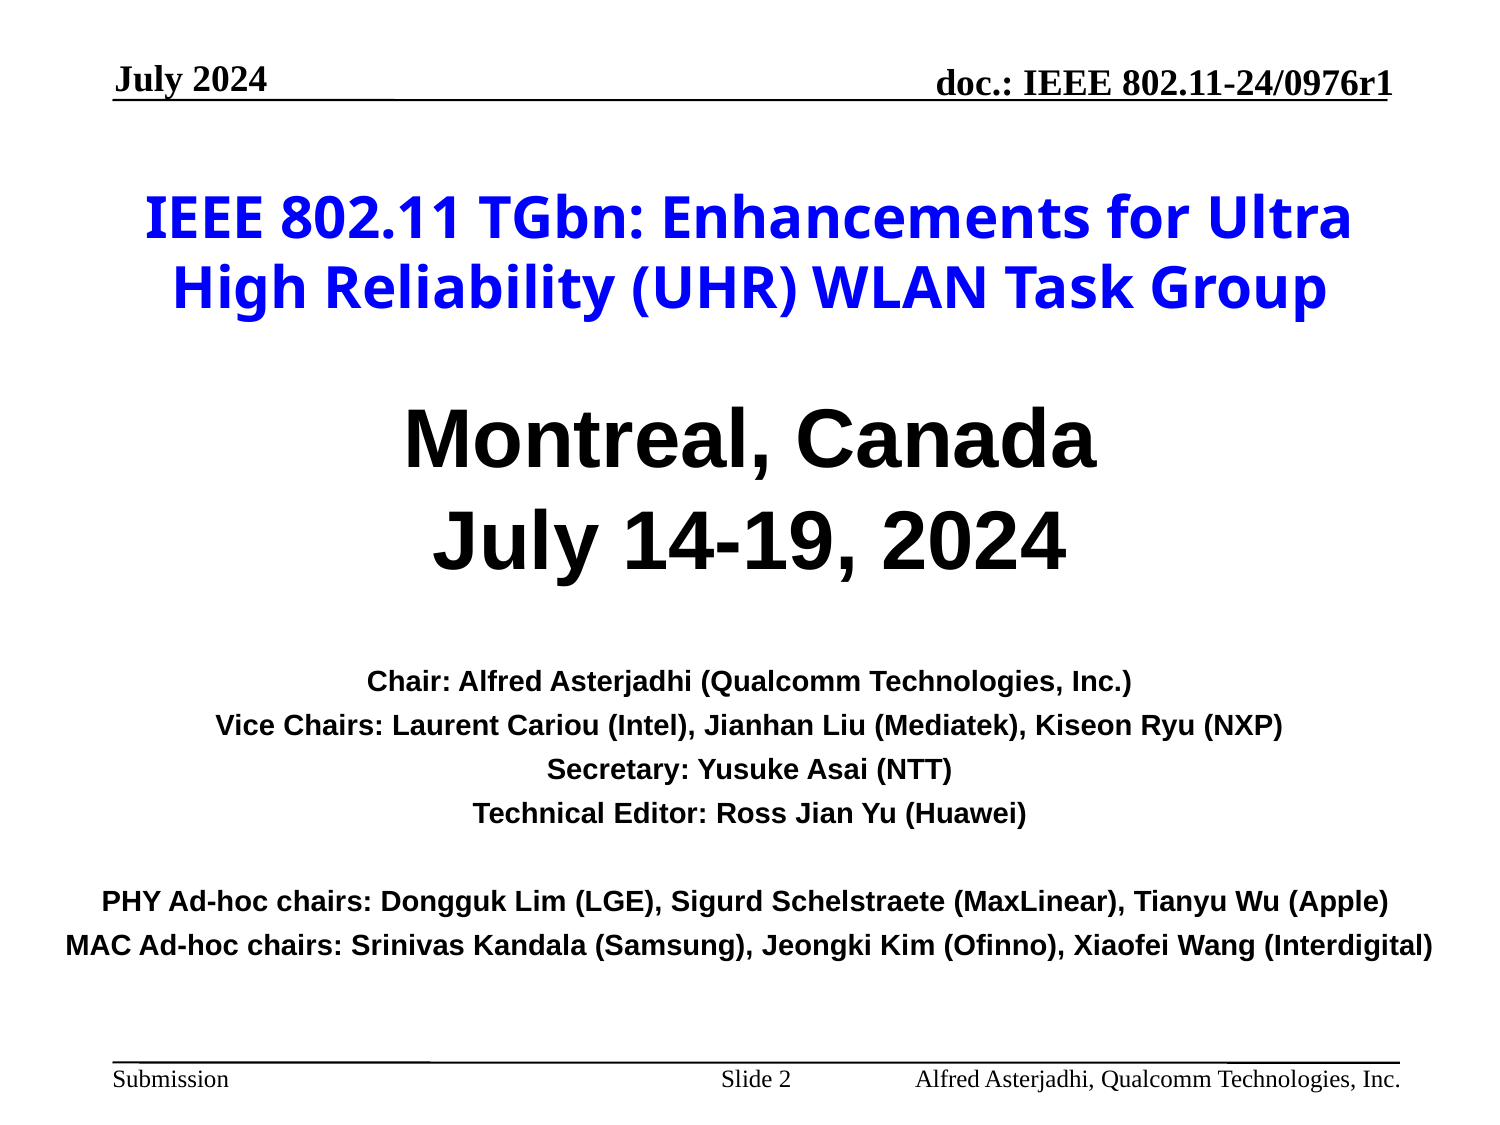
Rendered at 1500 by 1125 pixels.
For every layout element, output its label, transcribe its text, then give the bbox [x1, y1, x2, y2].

title IEEE 802.11 TGbn: Enhancements for Ultra High Reliability (UHR) WLAN Task Group [112, 112, 1388, 387]
list Montreal, Canada July 14-19, 2024 Chair: Alfred Asterjadhi (Qualcomm Technologies, Inc.) Vice Chairs: Laurent Cariou (Intel), Jianhan Liu (Mediatek), Kiseon Ryu (NXP) Secretary: Yusuke Asai (NTT) Technical Editor: Ross Jian Yu (Huawei) PHY Ad-hoc chairs: Dongguk Lim (LGE), Sigurd Schelstraete (MaxLinear), Tianyu Wu (Apple) MAC Ad-hoc chairs: Srinivas Kandala (Samsung), Jeongki Kim (Ofinno), Xiaofei Wang (Interdigital) [0, 387, 1500, 1063]
slide_number Slide 2 [712, 1061, 800, 1123]
footer Alfred Asterjadhi, Qualcomm Technologies, Inc. [878, 1061, 1402, 1093]
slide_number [114, 54, 493, 100]
